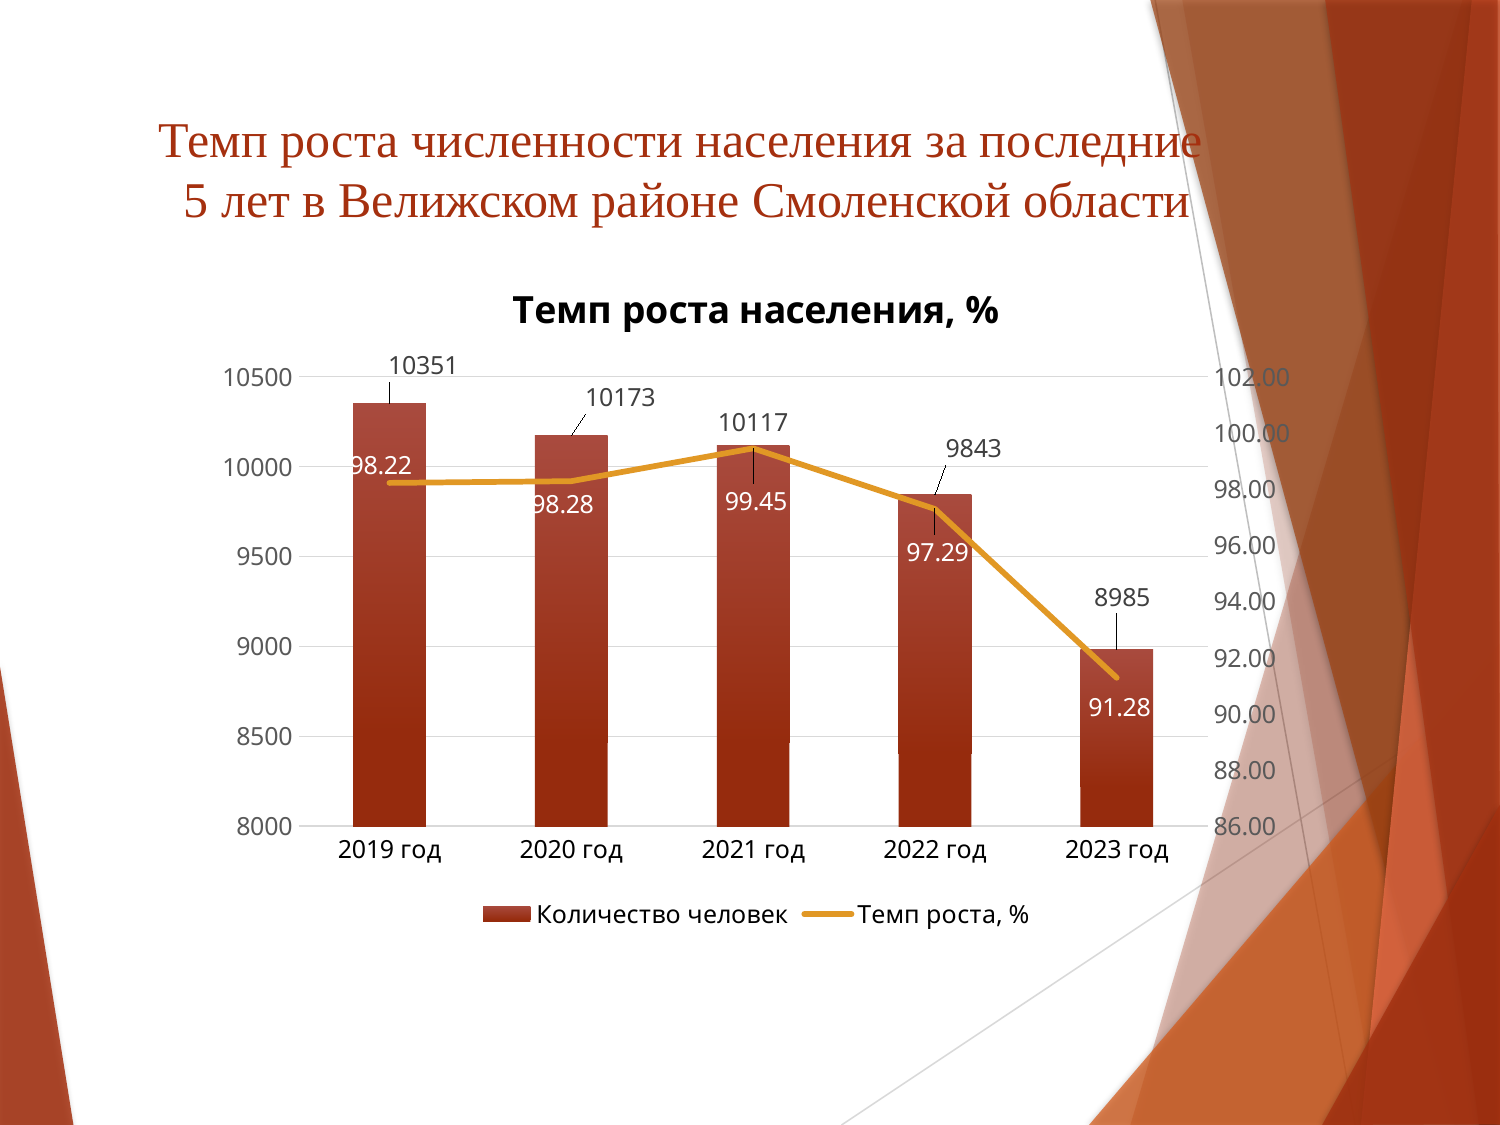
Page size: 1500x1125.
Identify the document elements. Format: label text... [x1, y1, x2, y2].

chart [199, 249, 1313, 938]
title Темп роста численности населения за последние 5 лет в Велижском районе Смоленской области [99, 99, 1275, 288]
